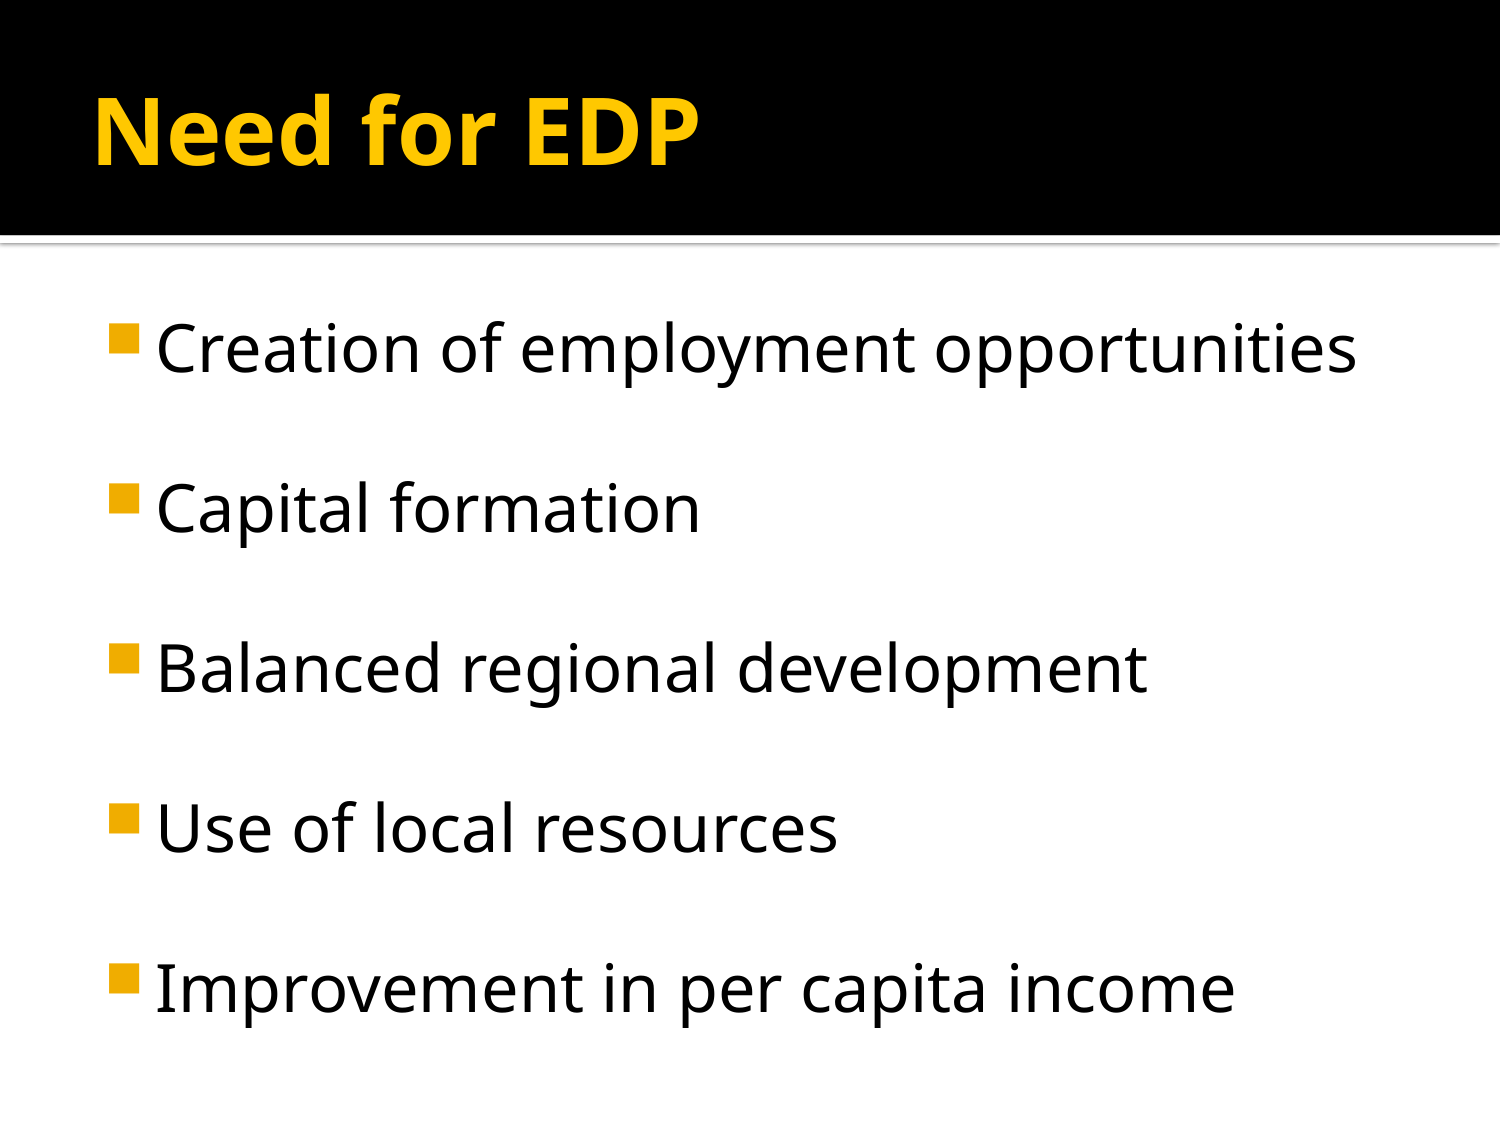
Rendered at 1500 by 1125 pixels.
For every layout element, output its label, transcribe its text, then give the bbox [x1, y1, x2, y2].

title Need for EDP [75, 25, 1425, 231]
list Creation of employment opportunities Capital formation Balanced regional development Use of local resources Improvement in per capita income [74, 290, 1426, 1051]
